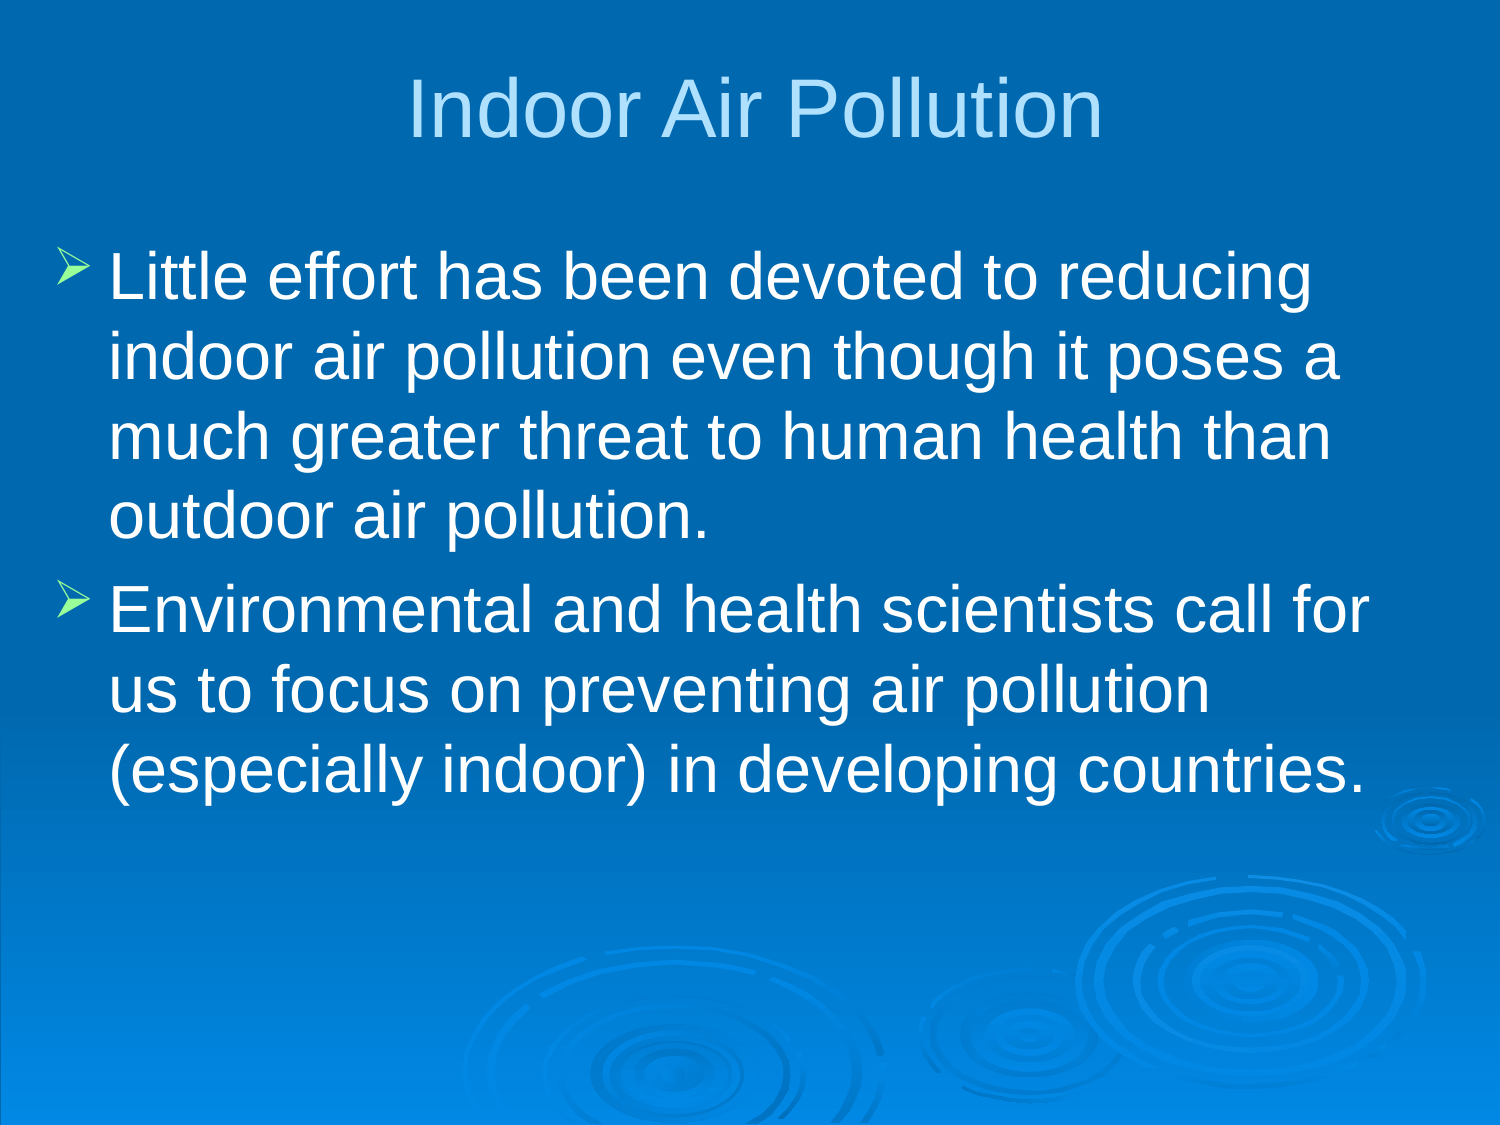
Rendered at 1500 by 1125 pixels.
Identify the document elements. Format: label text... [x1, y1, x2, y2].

list Little effort has been devoted to reducing indoor air pollution even though it poses a much greater threat to human health than outdoor air pollution. Environmental and health scientists call for us to focus on preventing air pollution (especially indoor) in developing countries. [37, 224, 1471, 1088]
title Indoor Air Pollution [37, 10, 1476, 199]
